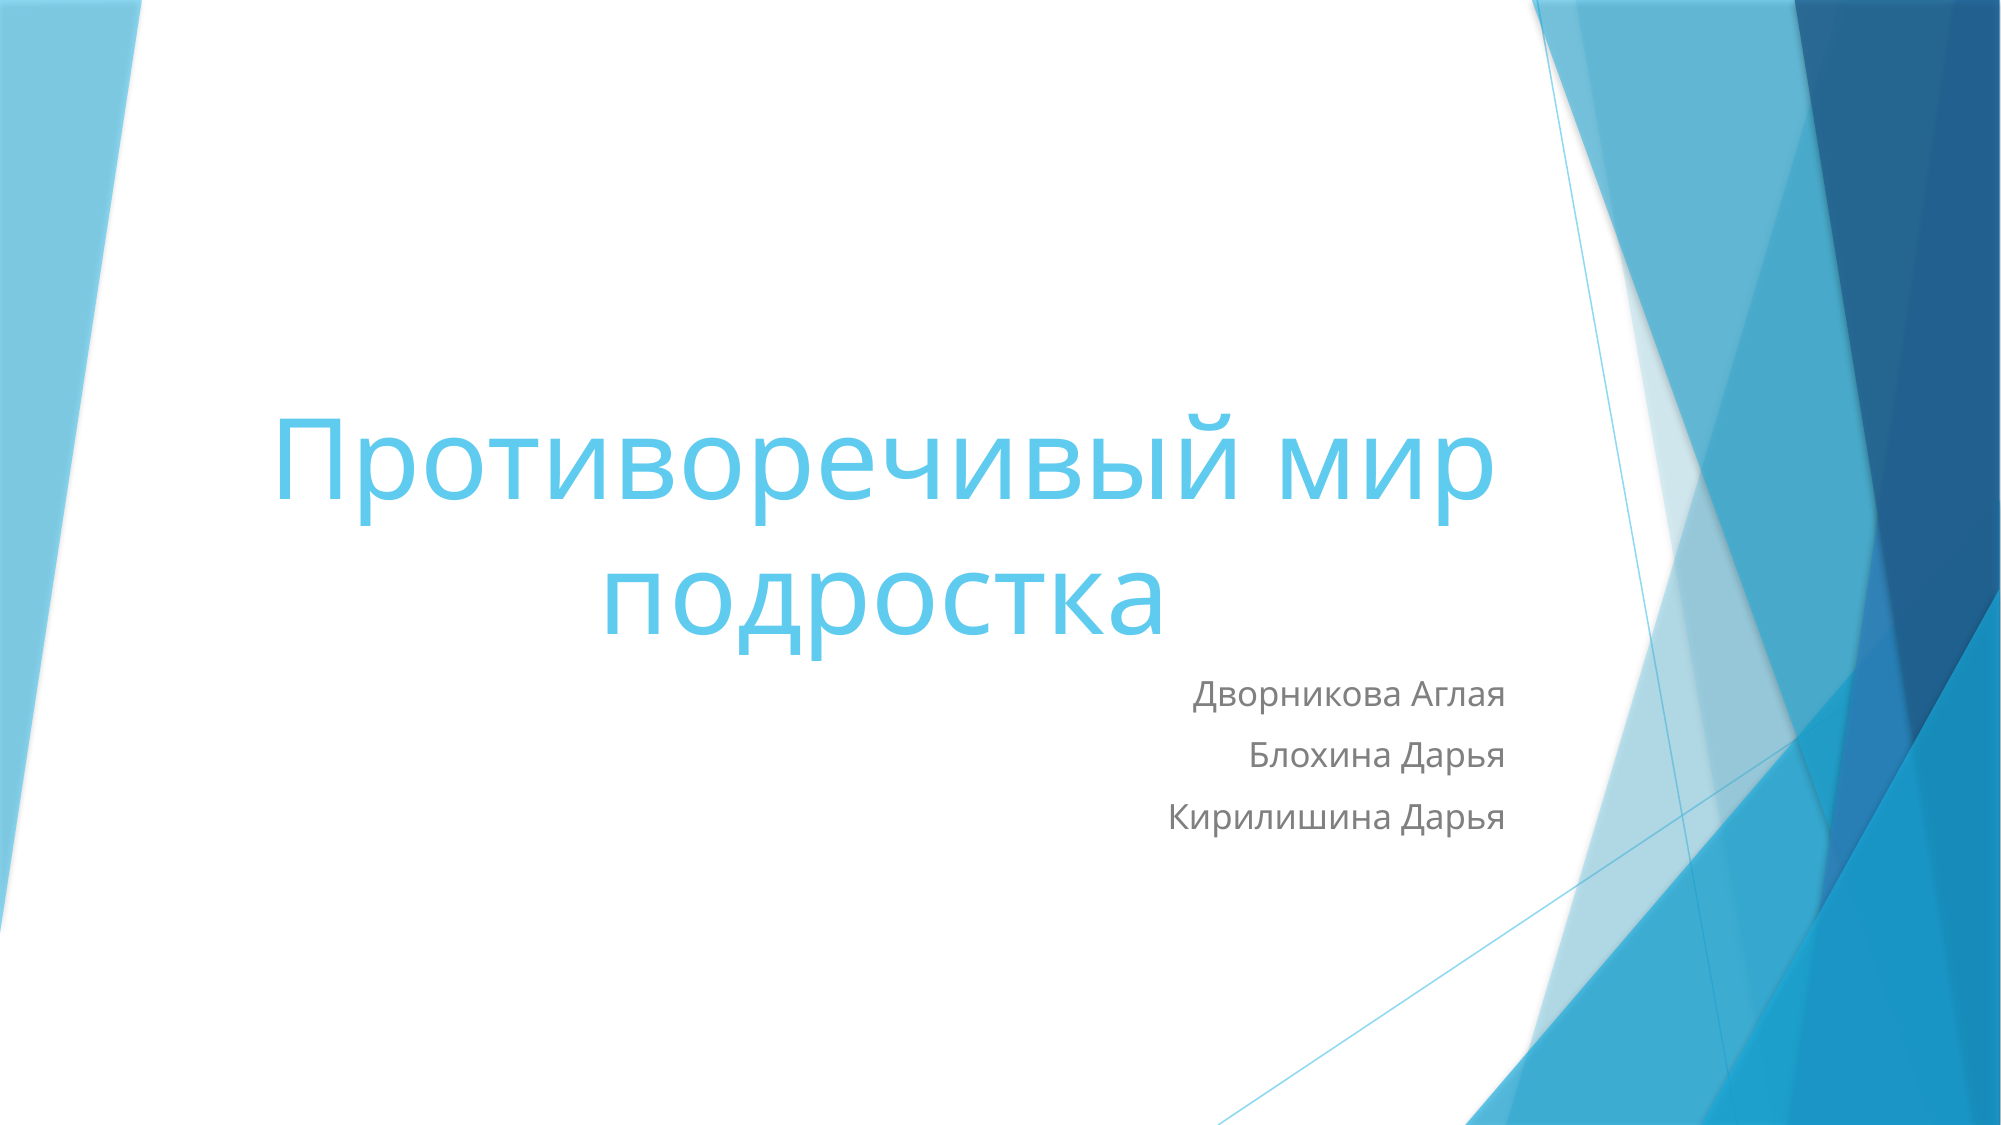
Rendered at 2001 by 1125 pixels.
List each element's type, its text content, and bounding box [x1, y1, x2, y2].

subtitle Дворникова Аглая Блохина Дарья Кирилишина Дарья [247, 664, 1522, 845]
title Противоречивый мир подростка [247, 394, 1522, 664]
